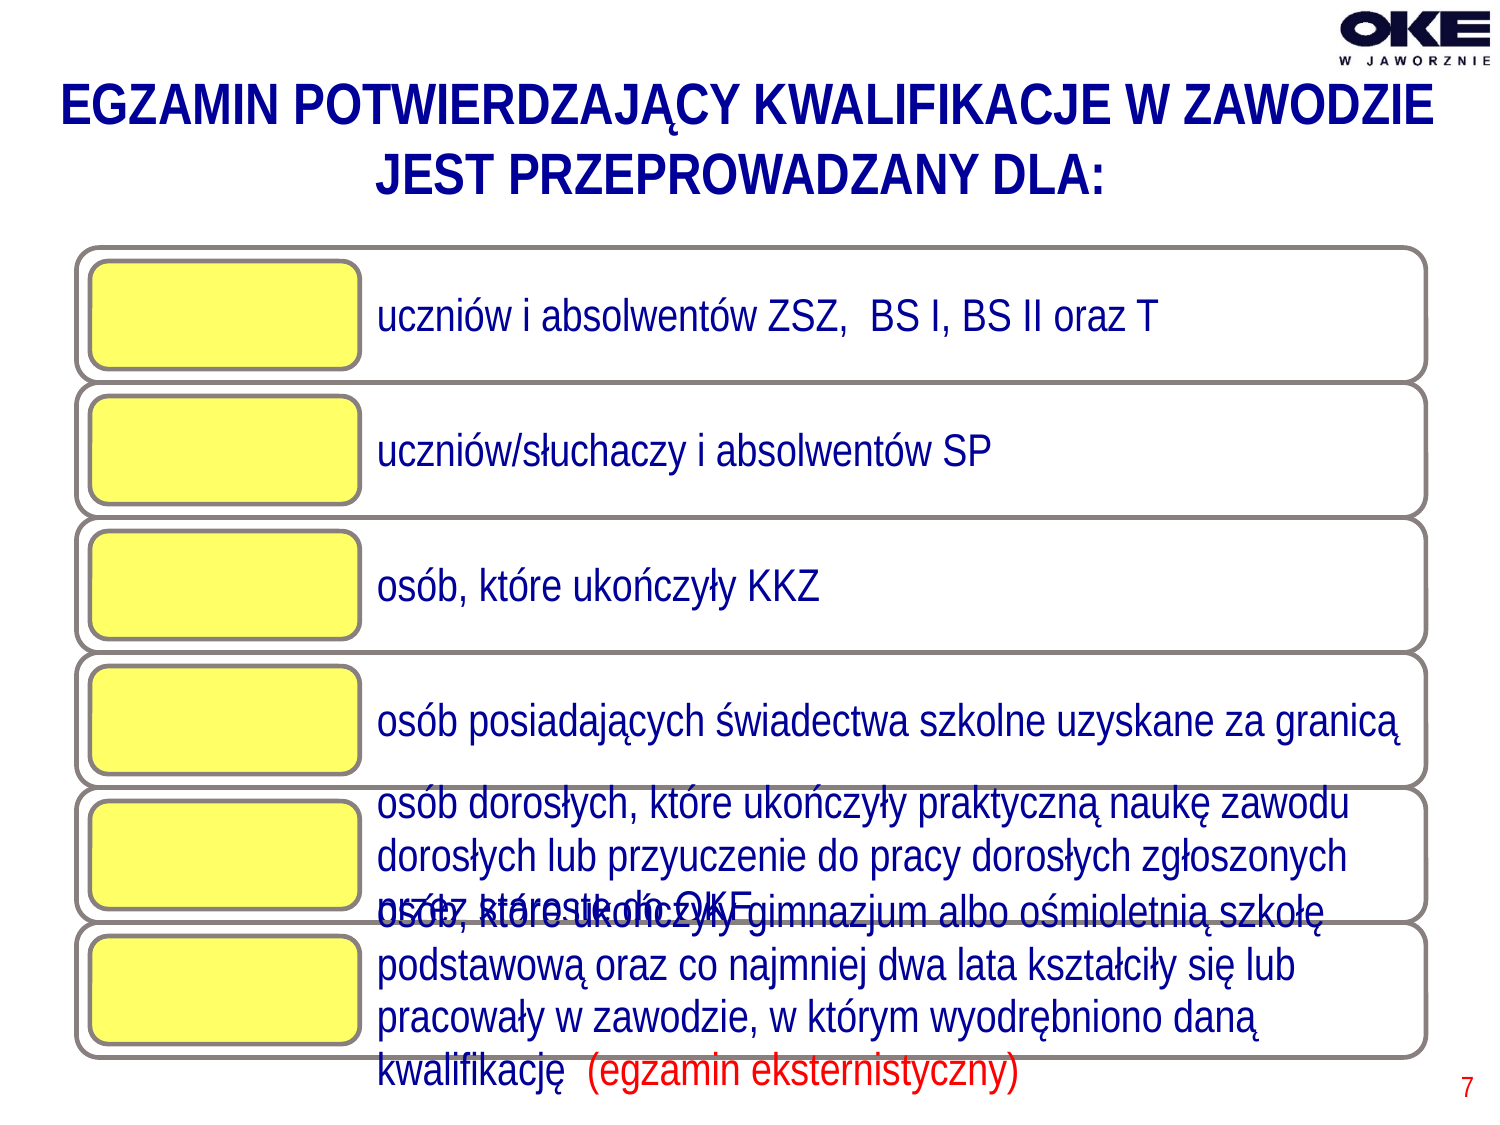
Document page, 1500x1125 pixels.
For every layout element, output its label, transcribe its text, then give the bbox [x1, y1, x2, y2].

slide_number 7 [1151, 1055, 1489, 1116]
title EGZAMIN POTWIERDZAJĄCY KWALIFIKACJE W ZAWODZIE JEST PRZEPROWADZANY DLA: [0, 97, 1497, 175]
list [76, 247, 1427, 1058]
picture [1336, 8, 1494, 69]
